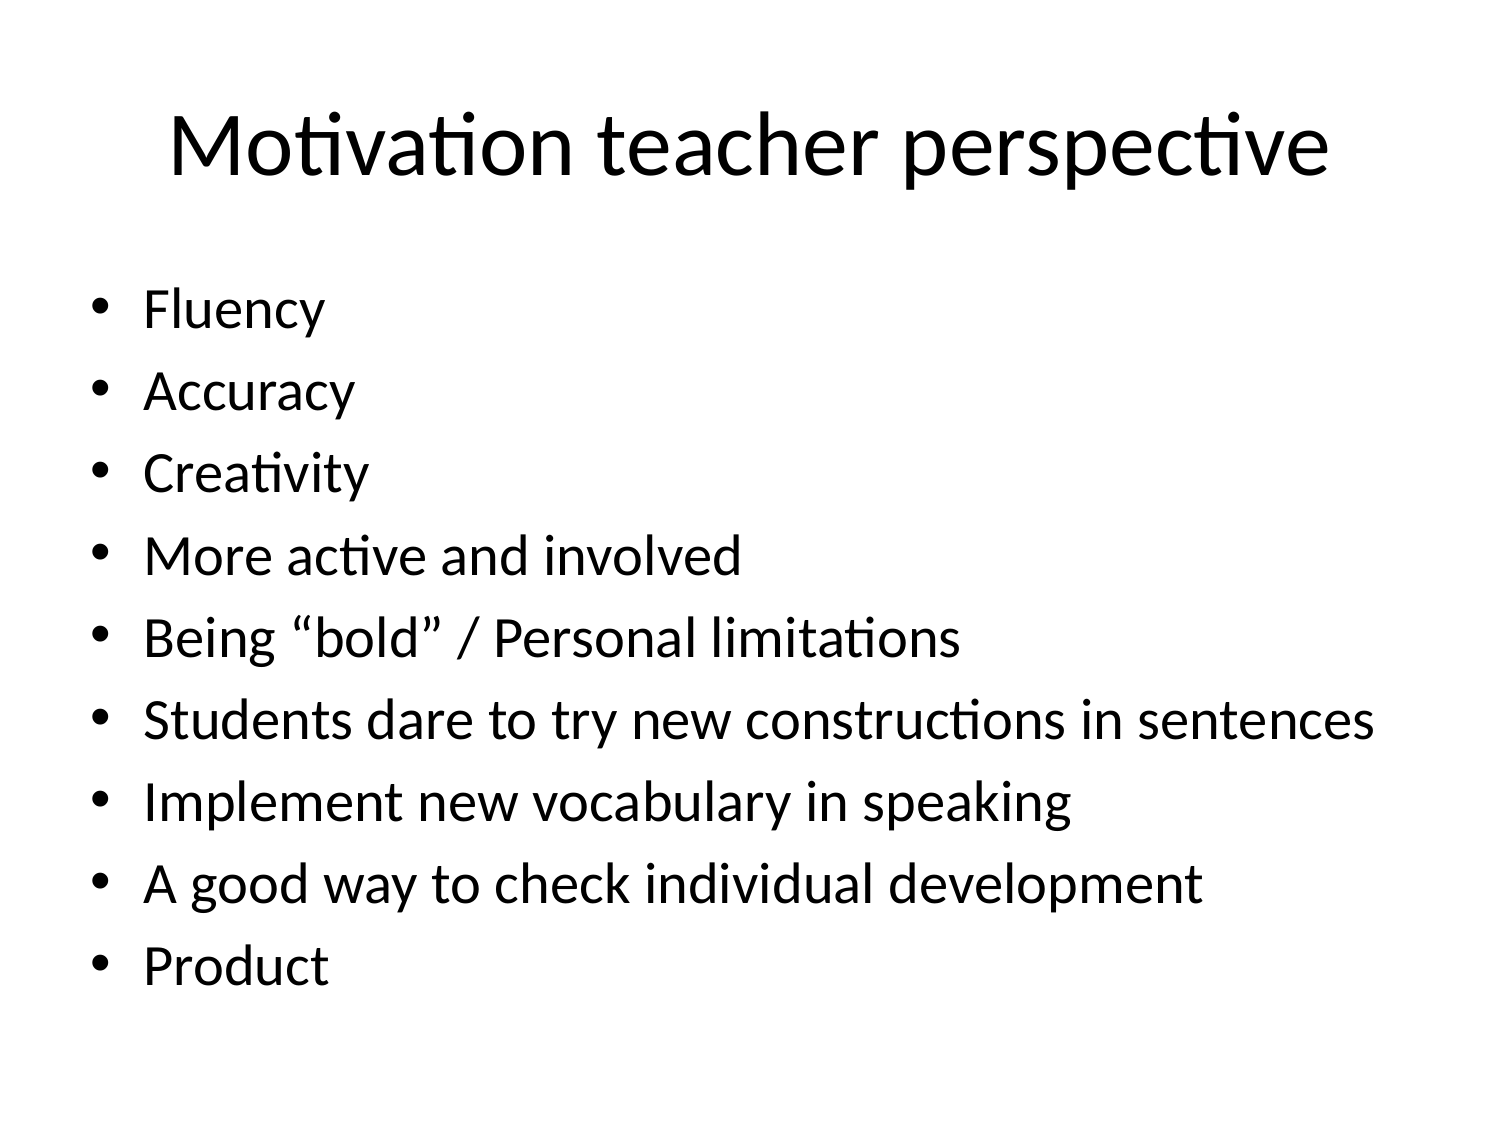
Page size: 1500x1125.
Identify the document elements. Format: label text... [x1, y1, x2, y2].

list Fluency Accuracy Creativity More active and involved Being “bold” / Personal limitations Students dare to try new constructions in sentences Implement new vocabulary in speaking A good way to check individual development Product [75, 262, 1425, 1005]
title Motivation teacher perspective [75, 45, 1425, 233]
